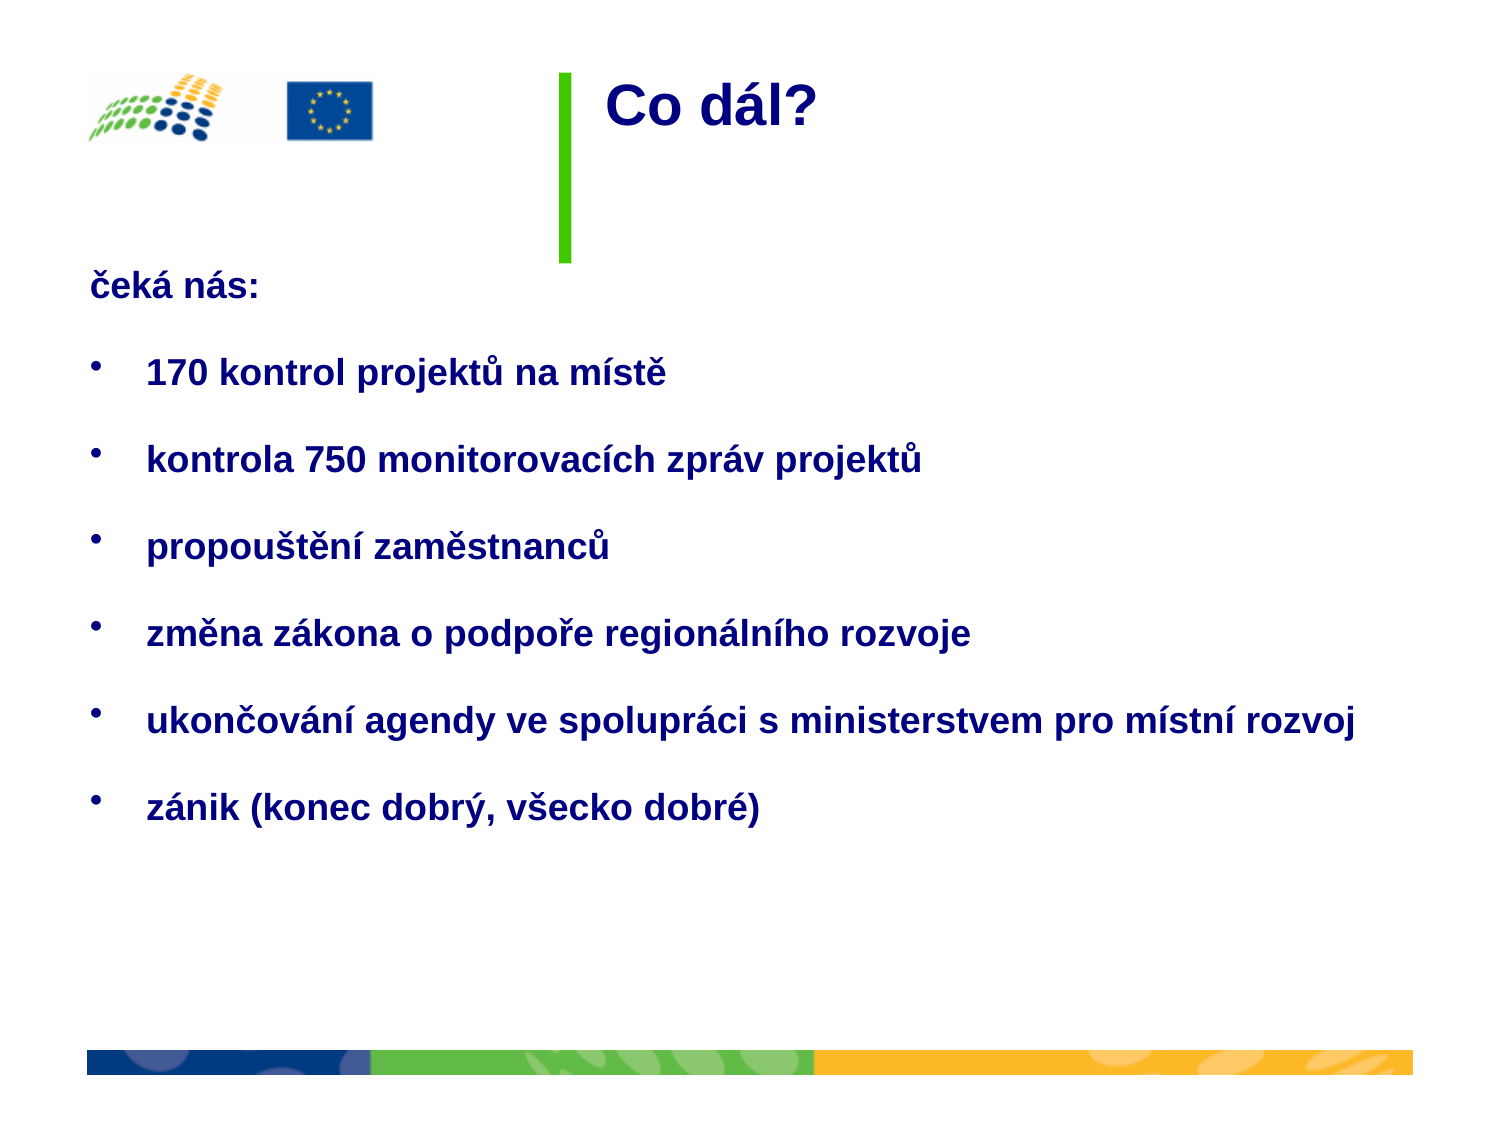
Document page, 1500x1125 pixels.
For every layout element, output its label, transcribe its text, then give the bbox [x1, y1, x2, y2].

picture [87, 1050, 1413, 1075]
list čeká nás: 170 kontrol projektů na místě kontrola 750 monitorovacích zpráv projektů propouštění zaměstnanců změna zákona o podpoře regionálního rozvoje ukončování agendy ve spolupráci s ministerstvem pro místní rozvoj zánik (konec dobrý, všecko dobré) [75, 262, 1425, 1005]
picture [87, 69, 375, 143]
title Co dál? [590, 67, 1263, 262]
